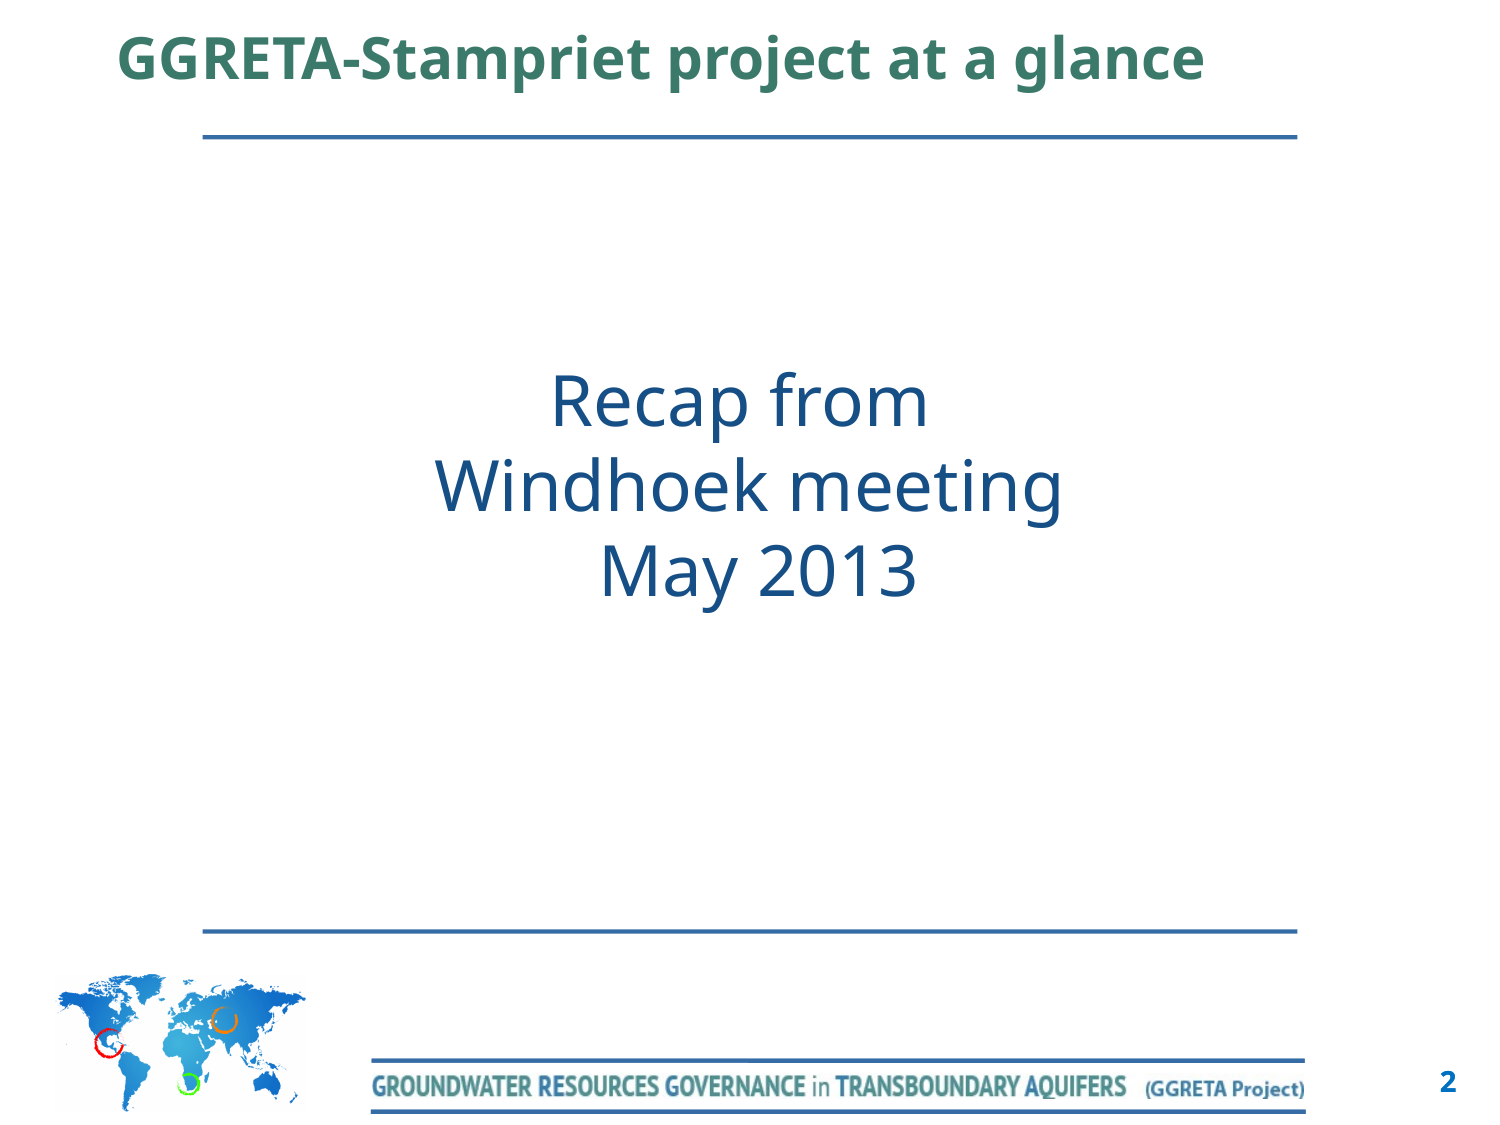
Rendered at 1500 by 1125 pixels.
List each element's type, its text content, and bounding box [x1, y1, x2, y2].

text_box 2 [1426, 1063, 1470, 1108]
text_box GGRETA-Stampriet project at a glance [29, 24, 1294, 88]
picture [55, 973, 307, 1112]
picture [372, 1073, 1304, 1099]
text_box Recap from Windhoek meeting May 2013 [200, 349, 1299, 680]
